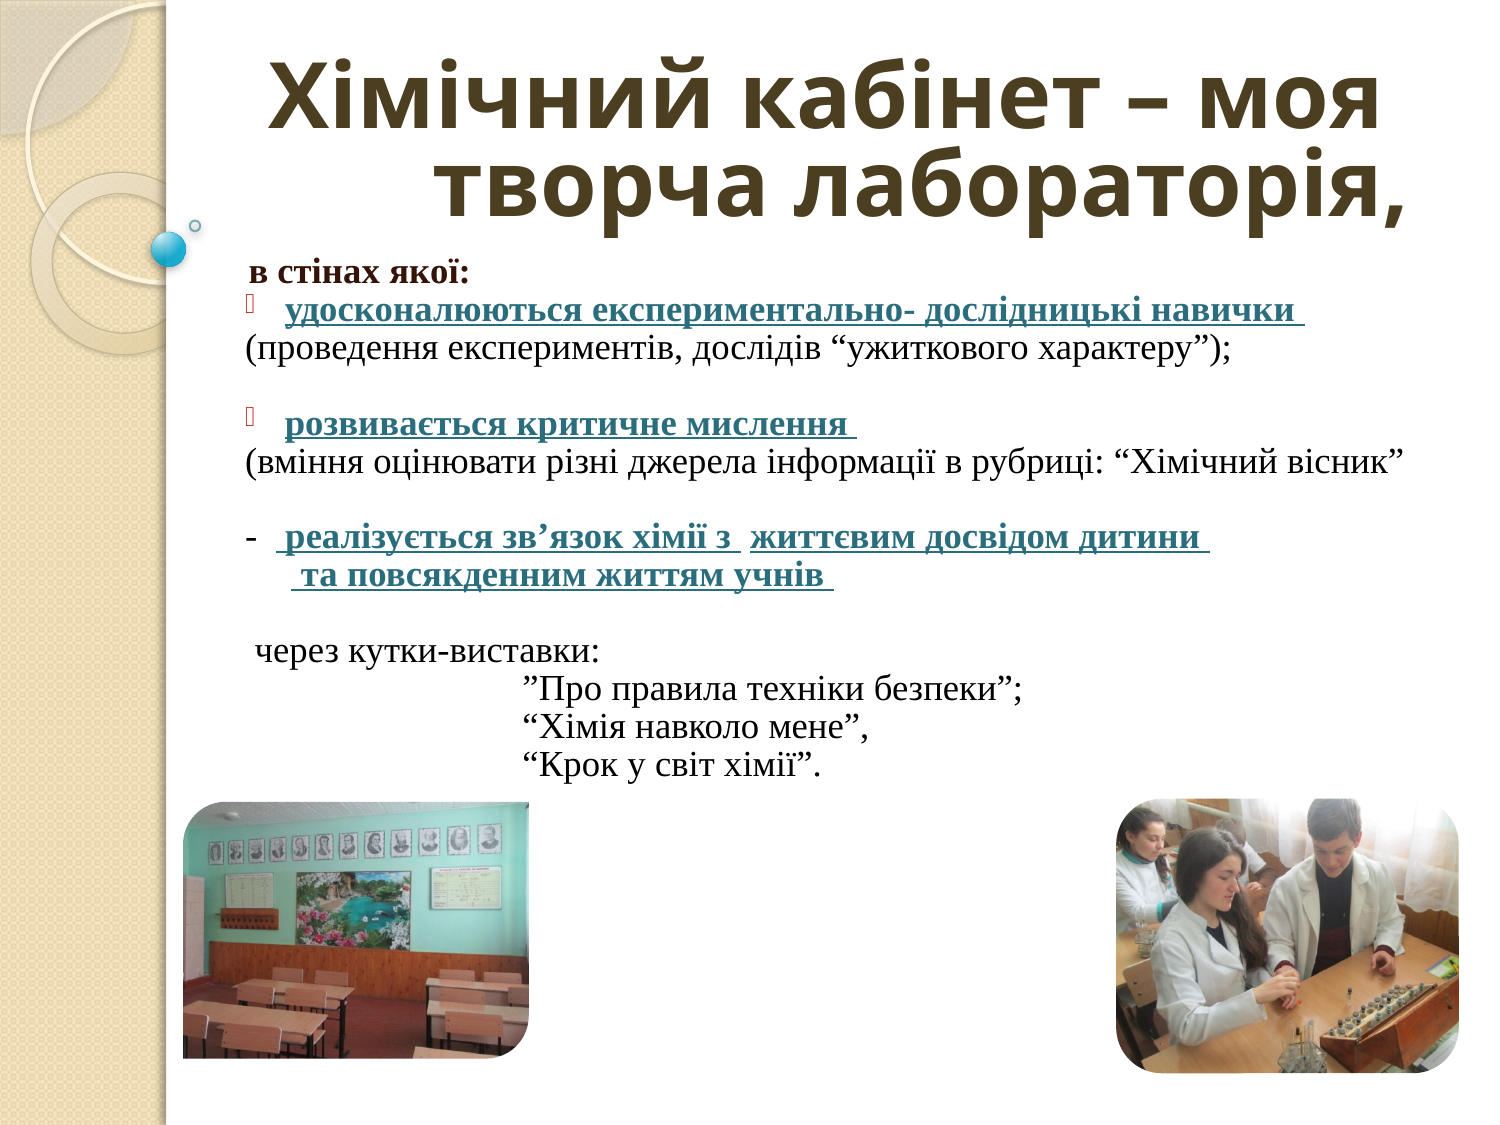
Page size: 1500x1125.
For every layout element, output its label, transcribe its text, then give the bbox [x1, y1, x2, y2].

picture [182, 801, 529, 1059]
title Хімічний кабінет – моя творча лабораторія, [230, 0, 1446, 242]
subtitle в стінах якої: удосконалюються експериментально- дослідницькі навички (проведення експериментів, дослідів “ужиткового характеру”); розвивається критичне мислення (вміння оцінювати різні джерела інформації в рубриці: “Хімічний вісник” - реалізується зв’язок хімії з життєвим досвідом дитини та повсякденним життям учнів через кутки-виставки: ”Про правила техніки безпеки”; “Хімія навколо мене”, “Крок у світ хімії”. [229, 255, 1446, 1047]
picture [1115, 798, 1459, 1074]
